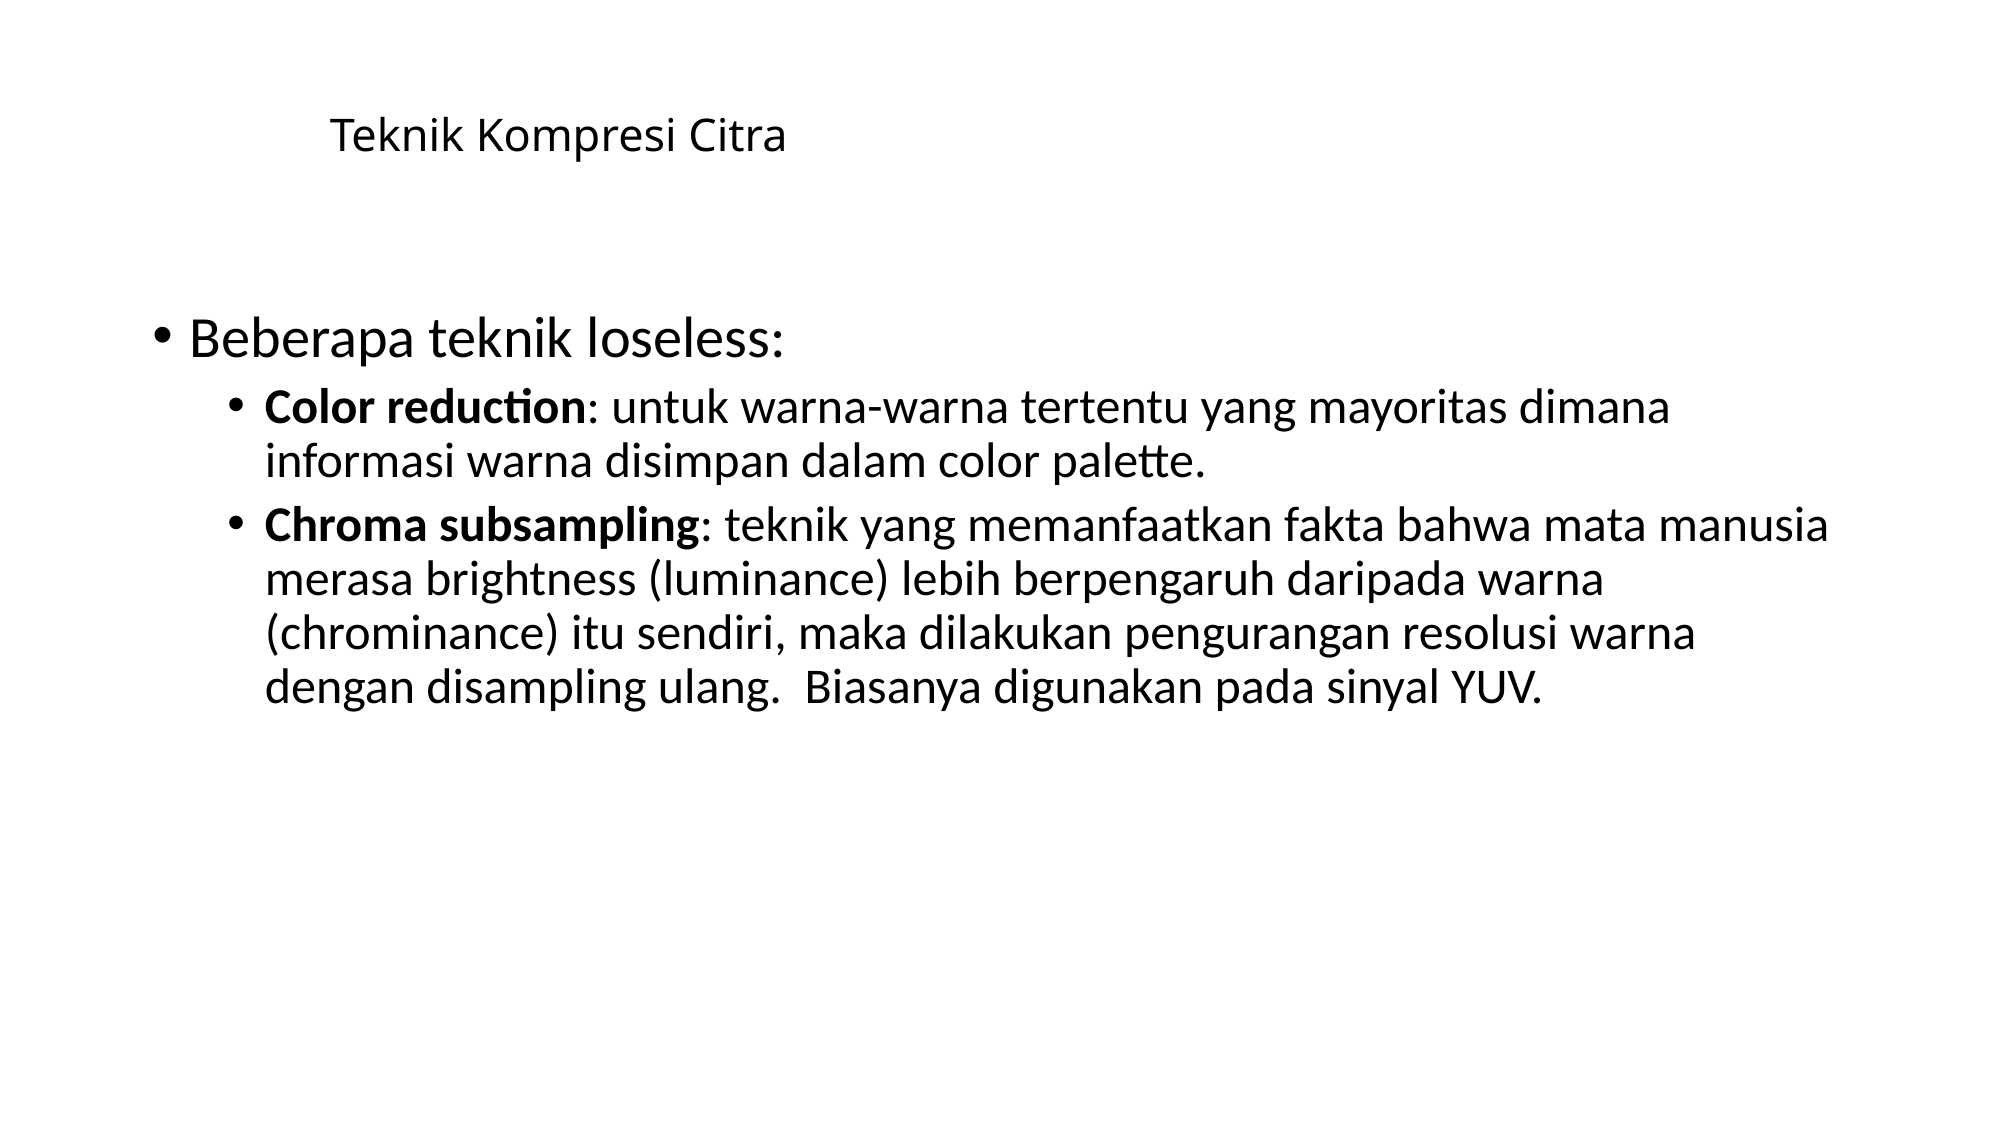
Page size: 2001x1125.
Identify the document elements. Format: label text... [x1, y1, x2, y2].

title Teknik Kompresi Citra [314, 104, 1686, 169]
list Beberapa teknik loseless: Color reduction: untuk warna-warna tertentu yang mayoritas dimana informasi warna disimpan dalam color palette. Chroma subsampling: teknik yang memanfaatkan fakta bahwa mata manusia merasa brightness (luminance) lebih berpengaruh daripada warna (chrominance) itu sendiri, maka dilakukan pengurangan resolusi warna dengan disampling ulang. Biasanya digunakan pada sinyal YUV. [137, 299, 1863, 1014]
